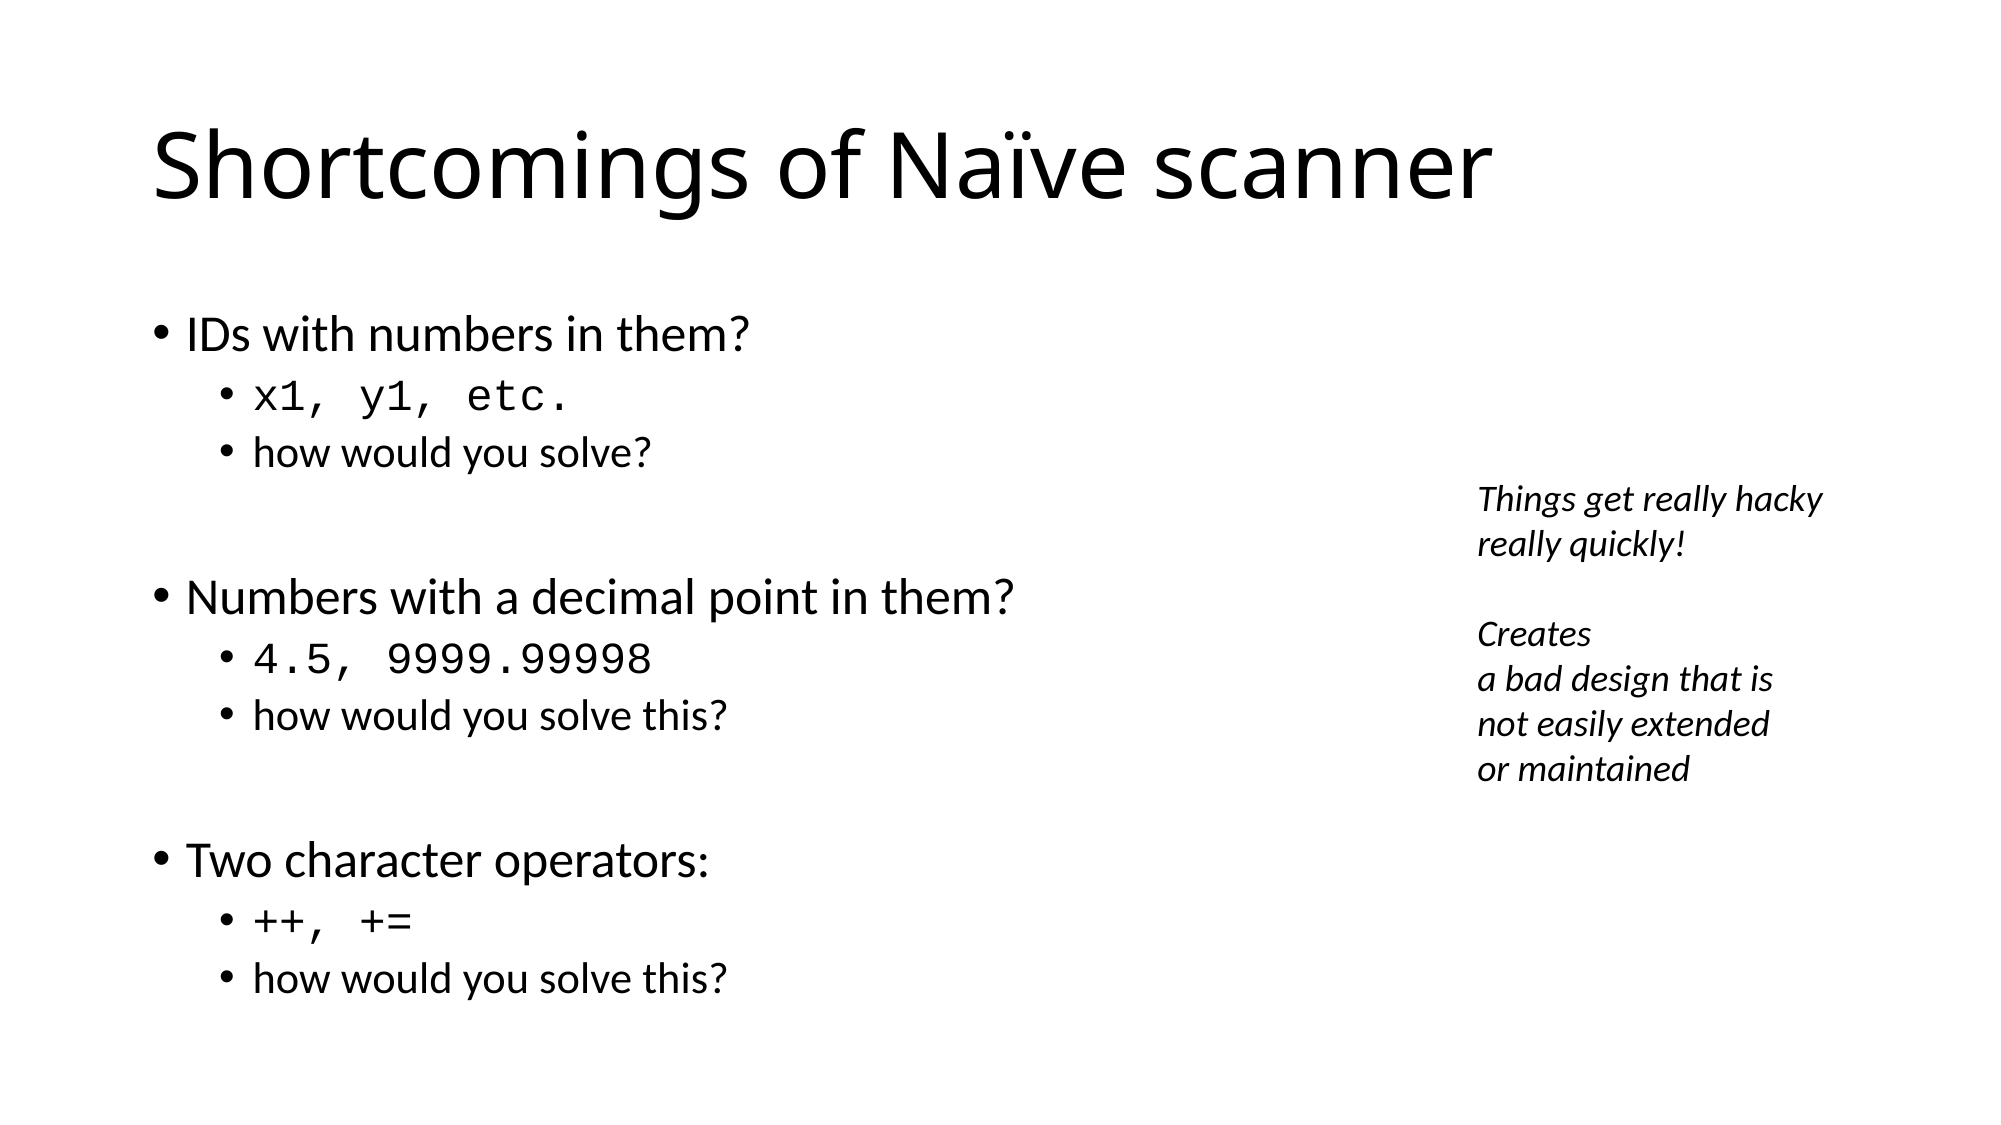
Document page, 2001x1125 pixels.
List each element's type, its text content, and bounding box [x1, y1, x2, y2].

list IDs with numbers in them? x1, y1, etc. how would you solve? Numbers with a decimal point in them? 4.5, 9999.99998 how would you solve this? Two character operators: ++, += how would you solve this? [137, 299, 1863, 1014]
title Shortcomings of Naïve scanner [137, 59, 1863, 278]
text_box Things get really hacky really quickly! Creates a bad design that is not easily extended or maintained [1462, 467, 1838, 797]
